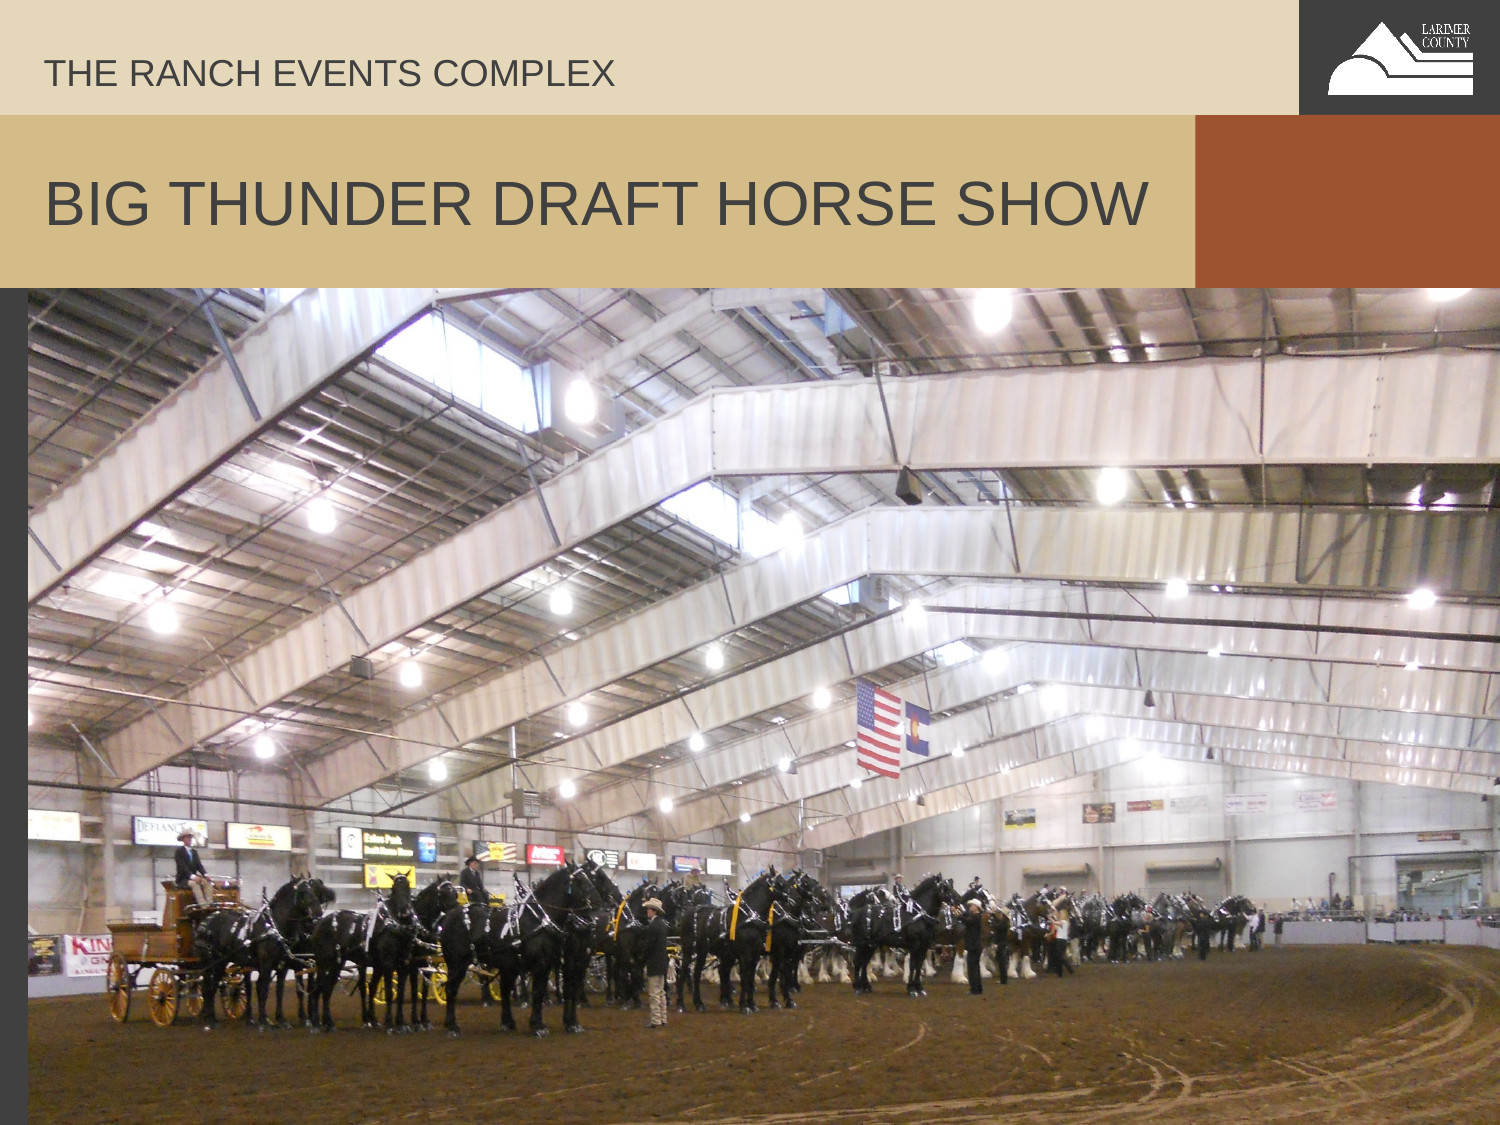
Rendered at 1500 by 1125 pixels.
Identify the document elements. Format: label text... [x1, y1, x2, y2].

picture [1328, 21, 1473, 95]
picture [28, 288, 1500, 1125]
text_box Big thunder draft horse show [0, 115, 1195, 288]
text_box [0, 288, 28, 1125]
text_box The ranch events complex [28, 41, 1214, 102]
text_box [1195, 114, 1500, 288]
text_box [0, 0, 1299, 115]
text_box [1299, 0, 1500, 114]
